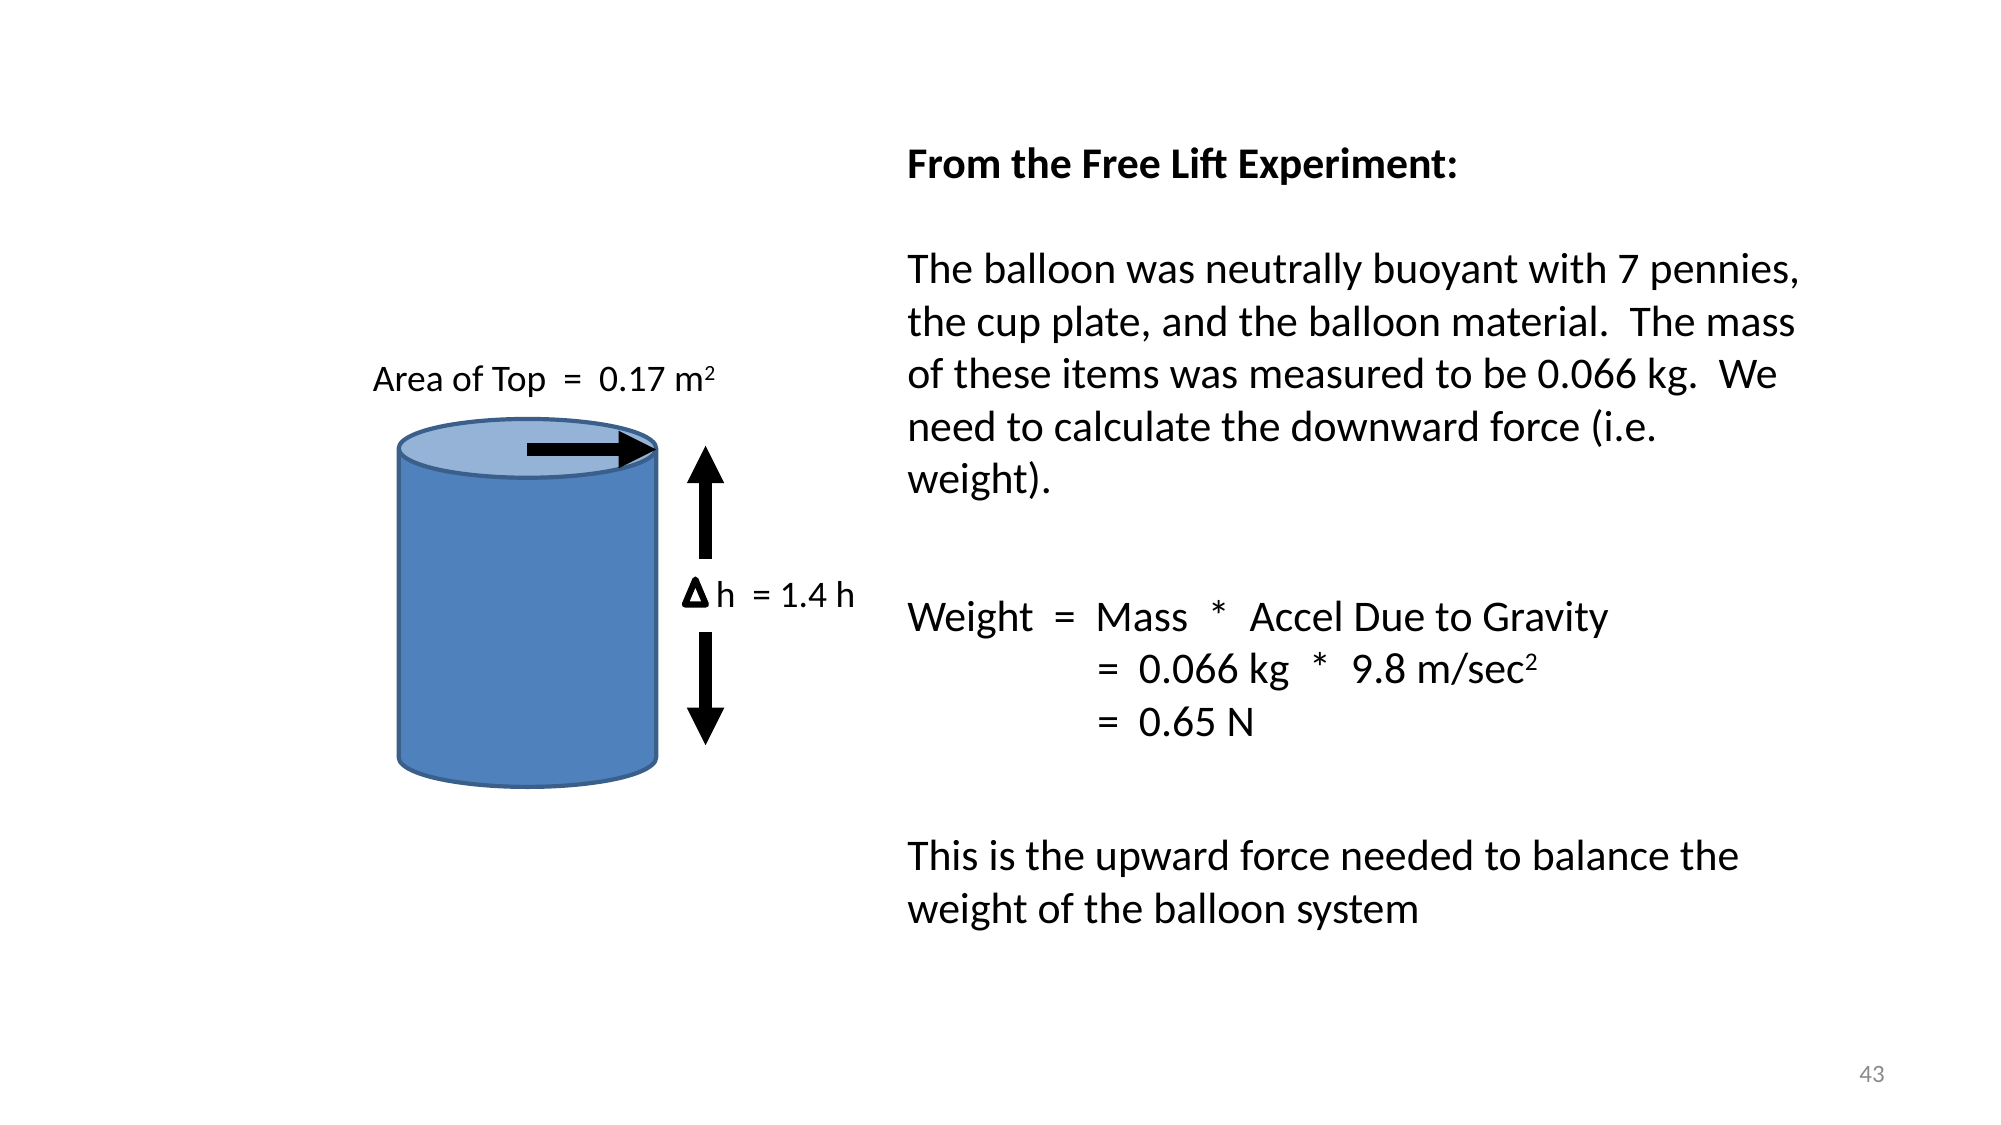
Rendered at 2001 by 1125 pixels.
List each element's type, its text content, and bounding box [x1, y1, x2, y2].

text_box From the Free Lift Experiment: The balloon was neutrally buoyant with 7 pennies, the cup plate, and the balloon material. The mass of these items was measured to be 0.066 kg. We need to calculate the downward force (i.e. weight). [892, 127, 1827, 511]
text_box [357, 346, 909, 788]
text_box Weight = Mass * Accel Due to Gravity = 0.066 kg * 9.8 m/sec2 = 0.65 N [913, 580, 1651, 753]
text_box This is the upward force needed to balance the weight of the balloon system [892, 819, 1851, 940]
slide_number 43 [1433, 1042, 1900, 1103]
